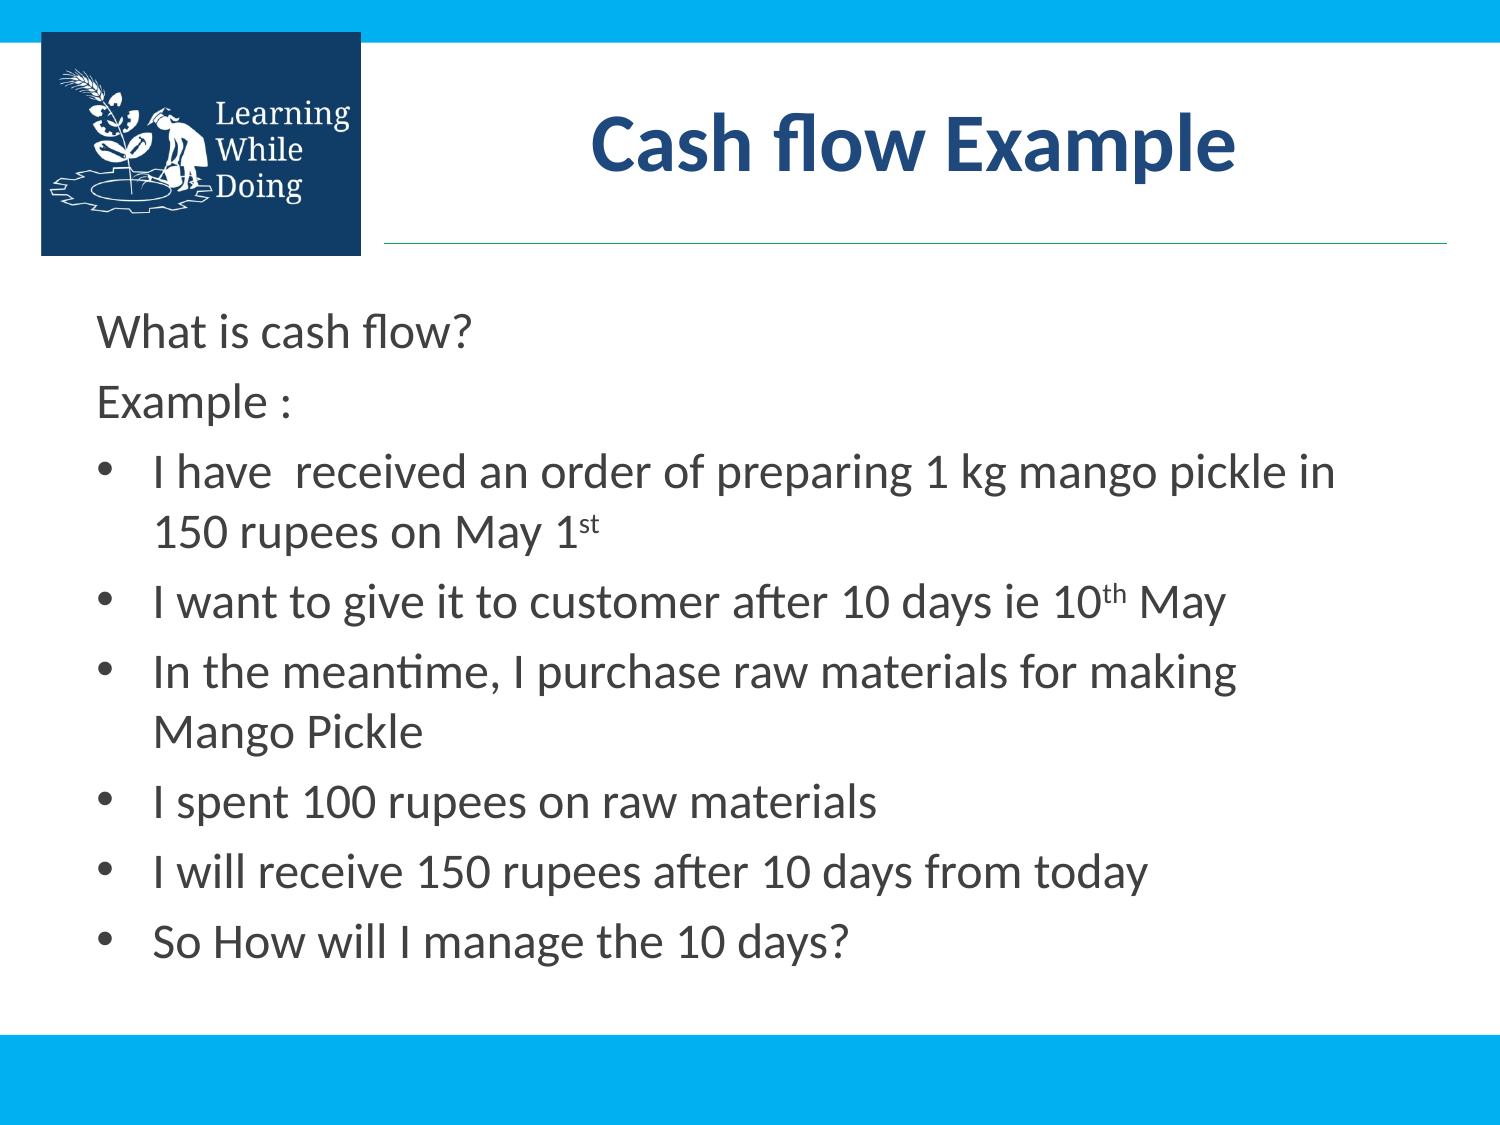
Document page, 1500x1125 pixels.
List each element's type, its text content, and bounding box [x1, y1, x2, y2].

title Cash flow Example [383, 44, 1447, 232]
list What is cash flow? Example : I have received an order of preparing 1 kg mango pickle in 150 rupees on May 1st I want to give it to customer after 10 days ie 10th May In the meantime, I purchase raw materials for making Mango Pickle I spent 100 rupees on raw materials I will receive 150 rupees after 10 days from today So How will I manage the 10 days? [81, 290, 1405, 686]
picture [41, 33, 361, 256]
